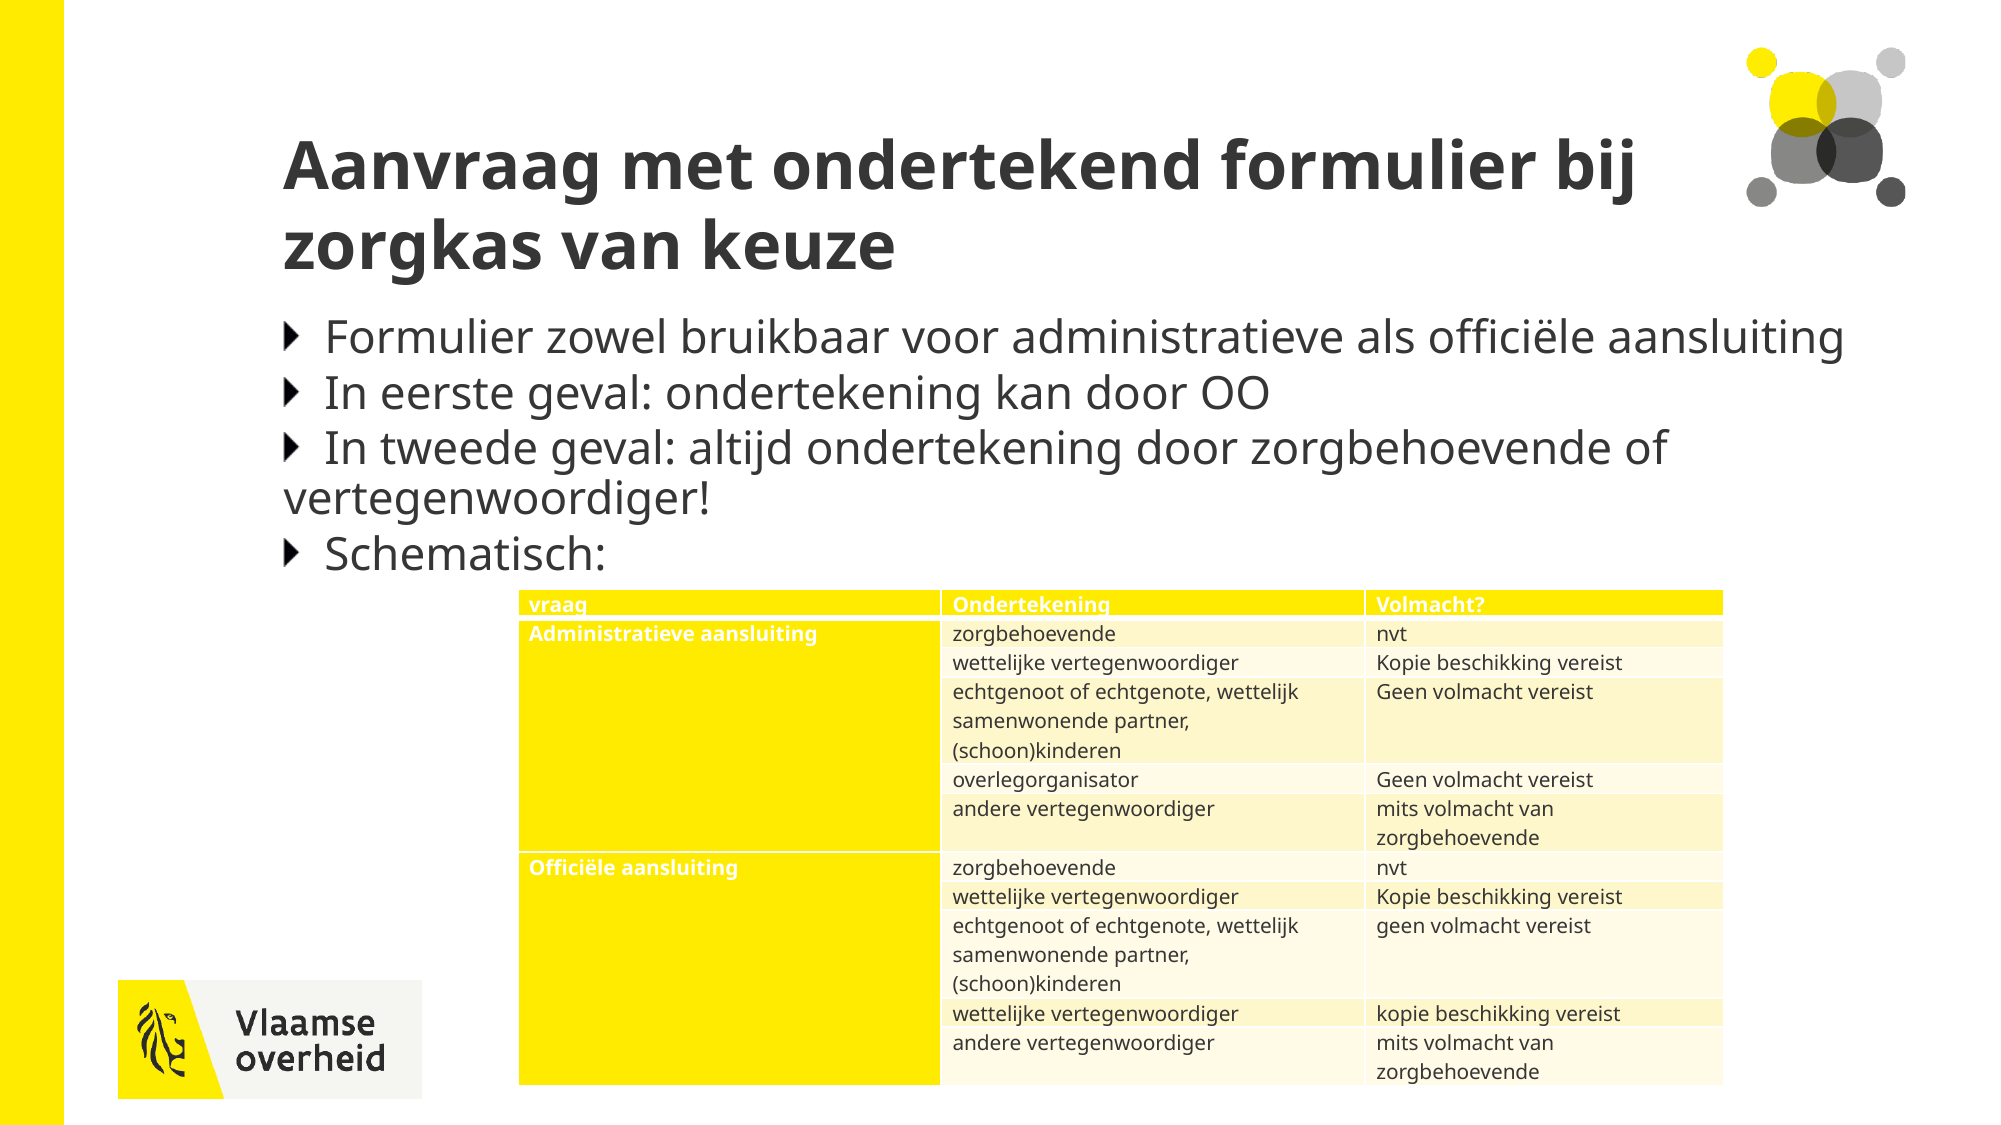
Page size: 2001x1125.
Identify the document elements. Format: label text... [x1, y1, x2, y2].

title Aanvraag met ondertekend formulier bij zorgkas van keuze [283, 124, 1724, 308]
table_cell Administratieve aansluiting [519, 621, 940, 851]
table_cell geen volmacht vereist [1366, 911, 1723, 997]
table_cell overlegorganisator [942, 765, 1364, 793]
table_cell Geen volmacht vereist [1366, 678, 1723, 763]
table_header Volmacht? [1366, 590, 1723, 615]
table_cell Officiële aansluiting [519, 853, 940, 1085]
picture [283, 432, 325, 462]
picture [1746, 47, 1906, 207]
table_cell Geen volmacht vereist [1366, 765, 1723, 793]
table_cell wettelijke vertegenwoordiger [942, 648, 1364, 676]
table_cell mits volmacht van zorgbehoevende [1366, 794, 1723, 851]
table_cell nvt [1366, 621, 1723, 647]
table_cell kopie beschikking vereist [1366, 999, 1723, 1026]
table_cell zorgbehoevende [942, 853, 1364, 880]
table_header vraag [519, 590, 940, 615]
table_cell echtgenoot of echtgenote, wettelijk samenwonende partner, (schoon)kinderen [942, 678, 1364, 763]
picture [118, 980, 422, 1099]
table_cell wettelijke vertegenwoordiger [942, 882, 1364, 909]
picture [283, 377, 325, 407]
table_cell echtgenoot of echtgenote, wettelijk samenwonende partner, (schoon)kinderen [942, 911, 1364, 997]
table_cell nvt [1366, 853, 1723, 880]
table_cell wettelijke vertegenwoordiger [942, 999, 1364, 1026]
table_cell andere vertegenwoordiger [942, 794, 1364, 851]
table_header Ondertekening [942, 590, 1364, 615]
table_cell zorgbehoevende [942, 621, 1364, 647]
table_cell andere vertegenwoordiger [942, 1028, 1364, 1085]
picture [283, 538, 325, 567]
list Formulier zowel bruikbaar voor administratieve als officiële aansluiting In eerste geval: ondertekening kan door OO In tweede geval: altijd ondertekening door zorgbehoevende of vertegenwoordiger! Schematisch: [283, 314, 1906, 917]
table_cell mits volmacht van zorgbehoevende [1366, 1028, 1723, 1085]
table_cell Kopie beschikking vereist [1366, 882, 1723, 909]
picture [283, 321, 325, 351]
table_cell Kopie beschikking vereist [1366, 648, 1723, 676]
